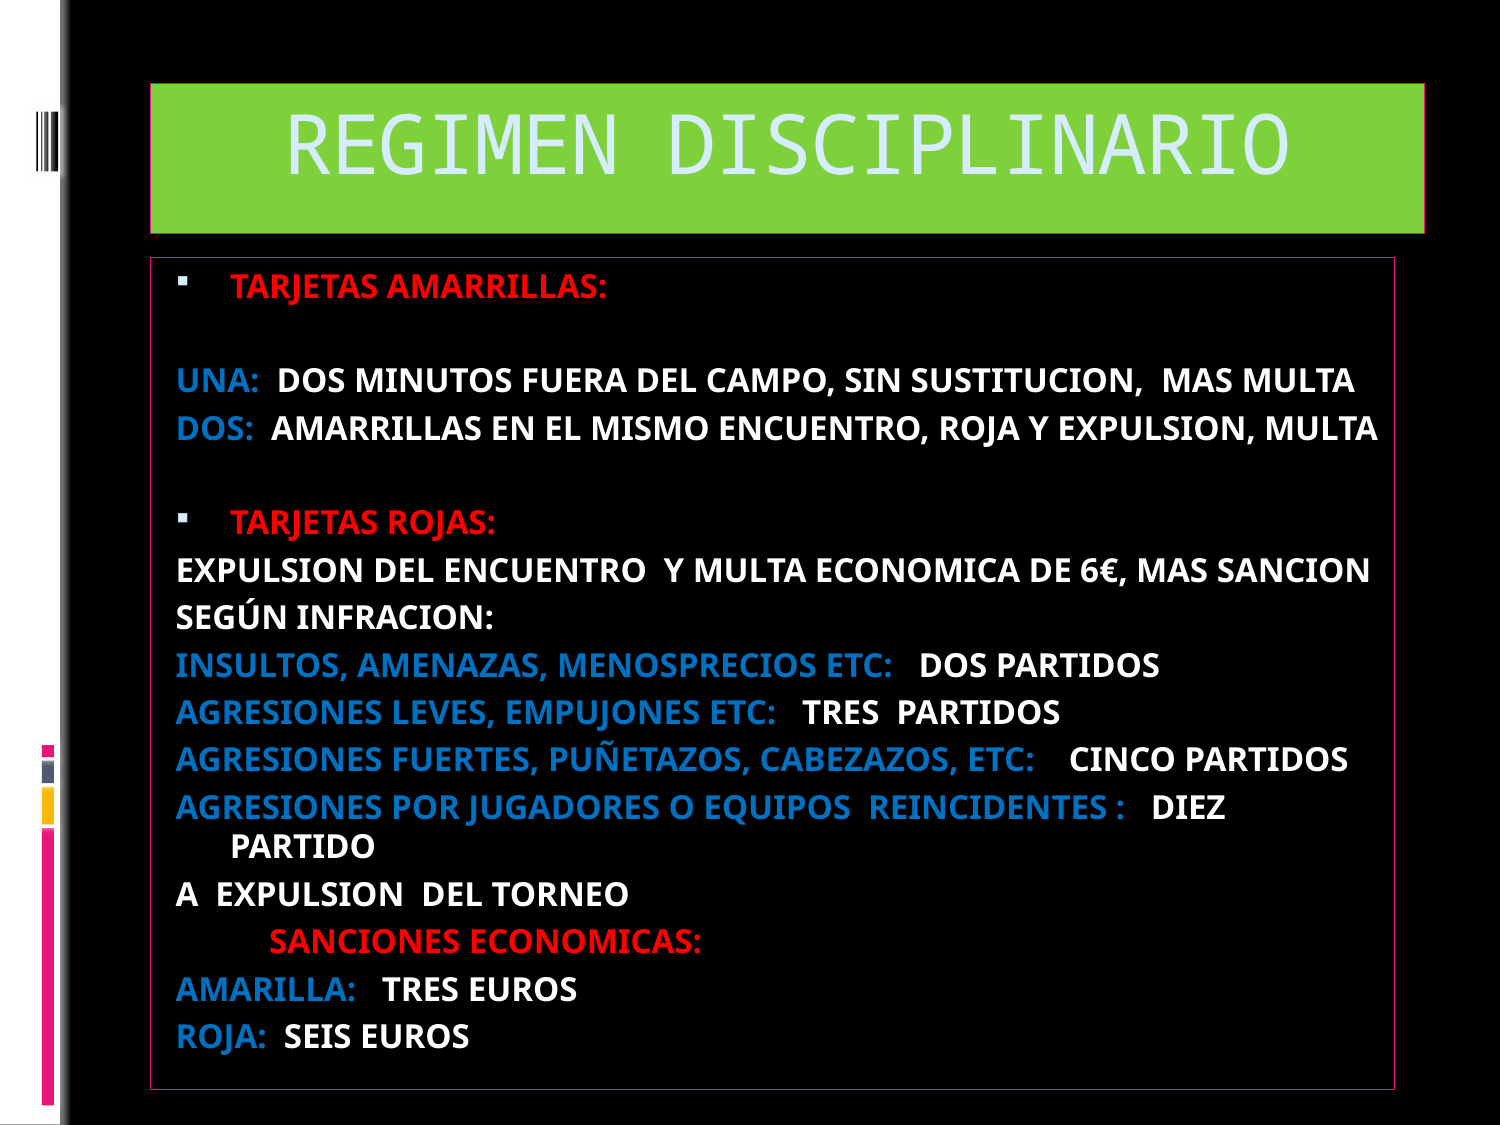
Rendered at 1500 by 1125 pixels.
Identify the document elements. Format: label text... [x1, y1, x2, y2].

title REGIMEN DISCIPLINARIO [150, 83, 1425, 234]
list TARJETAS AMARRILLAS: UNA: DOS MINUTOS FUERA DEL CAMPO, SIN SUSTITUCION, MAS MULTA DOS: AMARRILLAS EN EL MISMO ENCUENTRO, ROJA Y EXPULSION, MULTA TARJETAS ROJAS: EXPULSION DEL ENCUENTRO Y MULTA ECONOMICA DE 6€, MAS SANCION SEGÚN INFRACION: INSULTOS, AMENAZAS, MENOSPRECIOS ETC: DOS PARTIDOS AGRESIONES LEVES, EMPUJONES ETC: TRES PARTIDOS AGRESIONES FUERTES, PUÑETAZOS, CABEZAZOS, ETC: CINCO PARTIDOS AGRESIONES POR JUGADORES O EQUIPOS REINCIDENTES : DIEZ PARTIDO A EXPULSION DEL TORNEO SANCIONES ECONOMICAS: AMARILLA: TRES EUROS ROJA: SEIS EUROS [150, 257, 1395, 1090]
